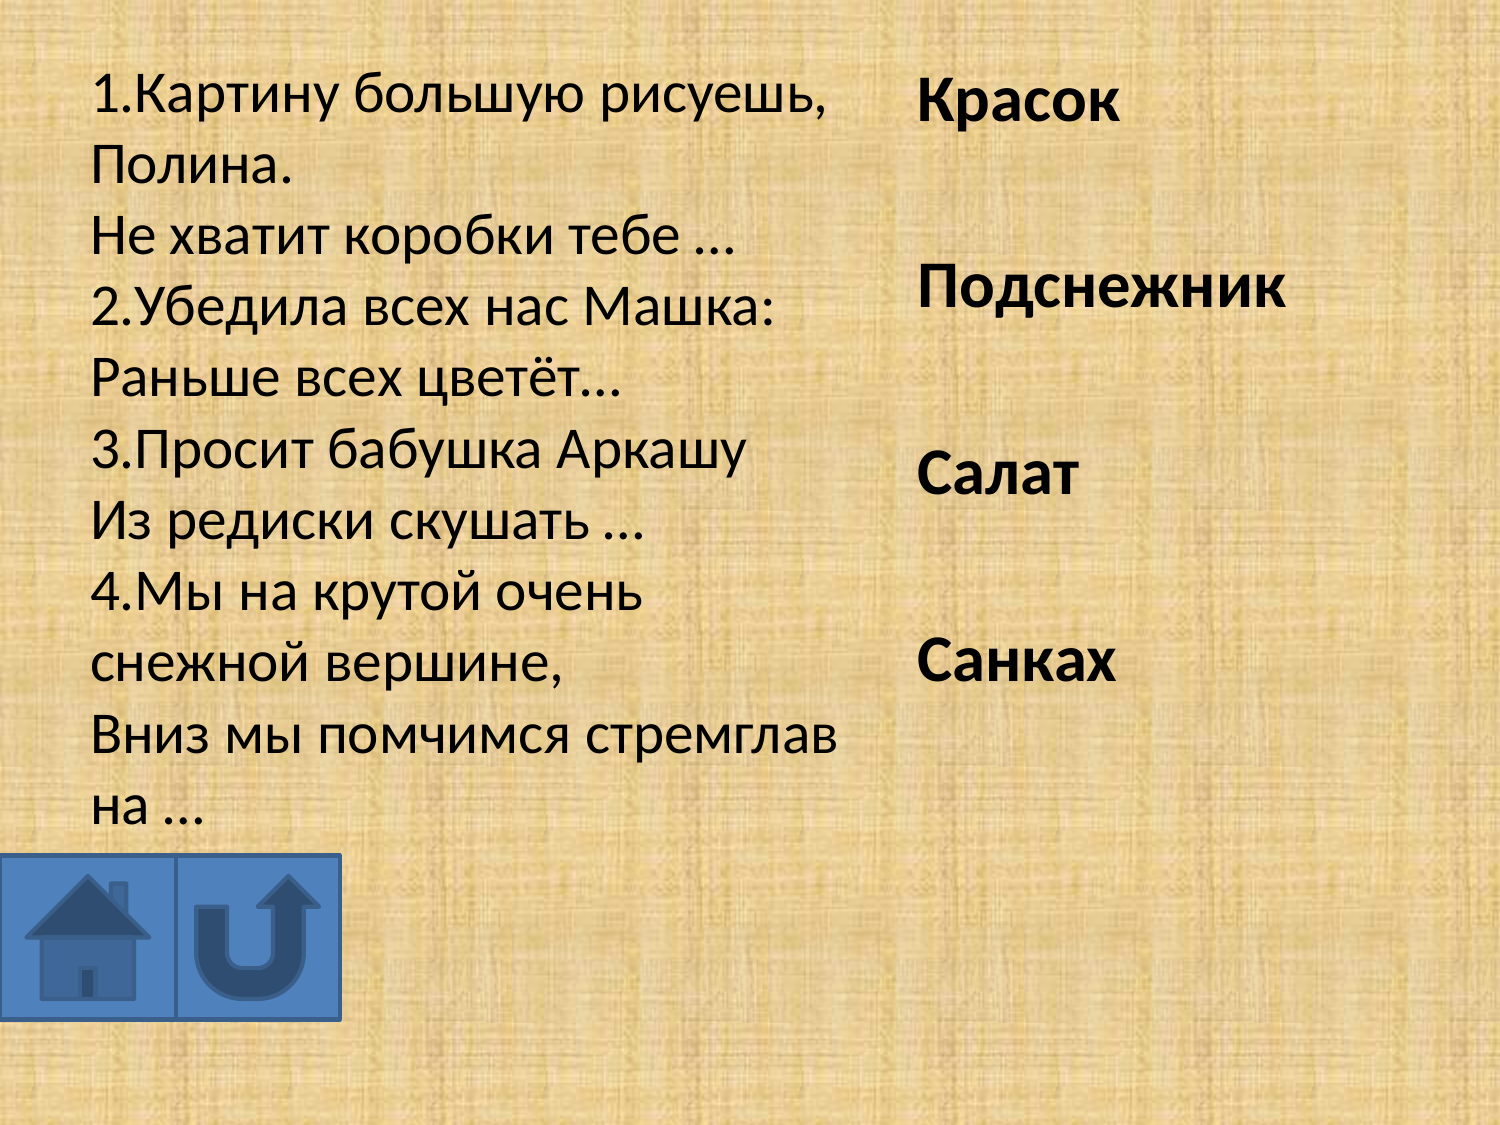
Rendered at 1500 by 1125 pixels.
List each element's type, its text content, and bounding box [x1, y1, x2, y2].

text_box Красок Подснежник Салат Санках [902, 46, 1442, 774]
text_box 1.Картину большую рисуешь, Полина. Не хватит коробки тебе … 2.Убедила всех нас Машка: Раньше всех цветёт… 3.Просит бабушка Аркашу Из редиски скушать … 4.Мы на крутой очень снежной вершине, Вниз мы помчимся стремглав на … [74, 45, 856, 844]
picture [0, 0, 1500, 1125]
text_box [174, 853, 342, 1022]
text_box [0, 853, 174, 1022]
